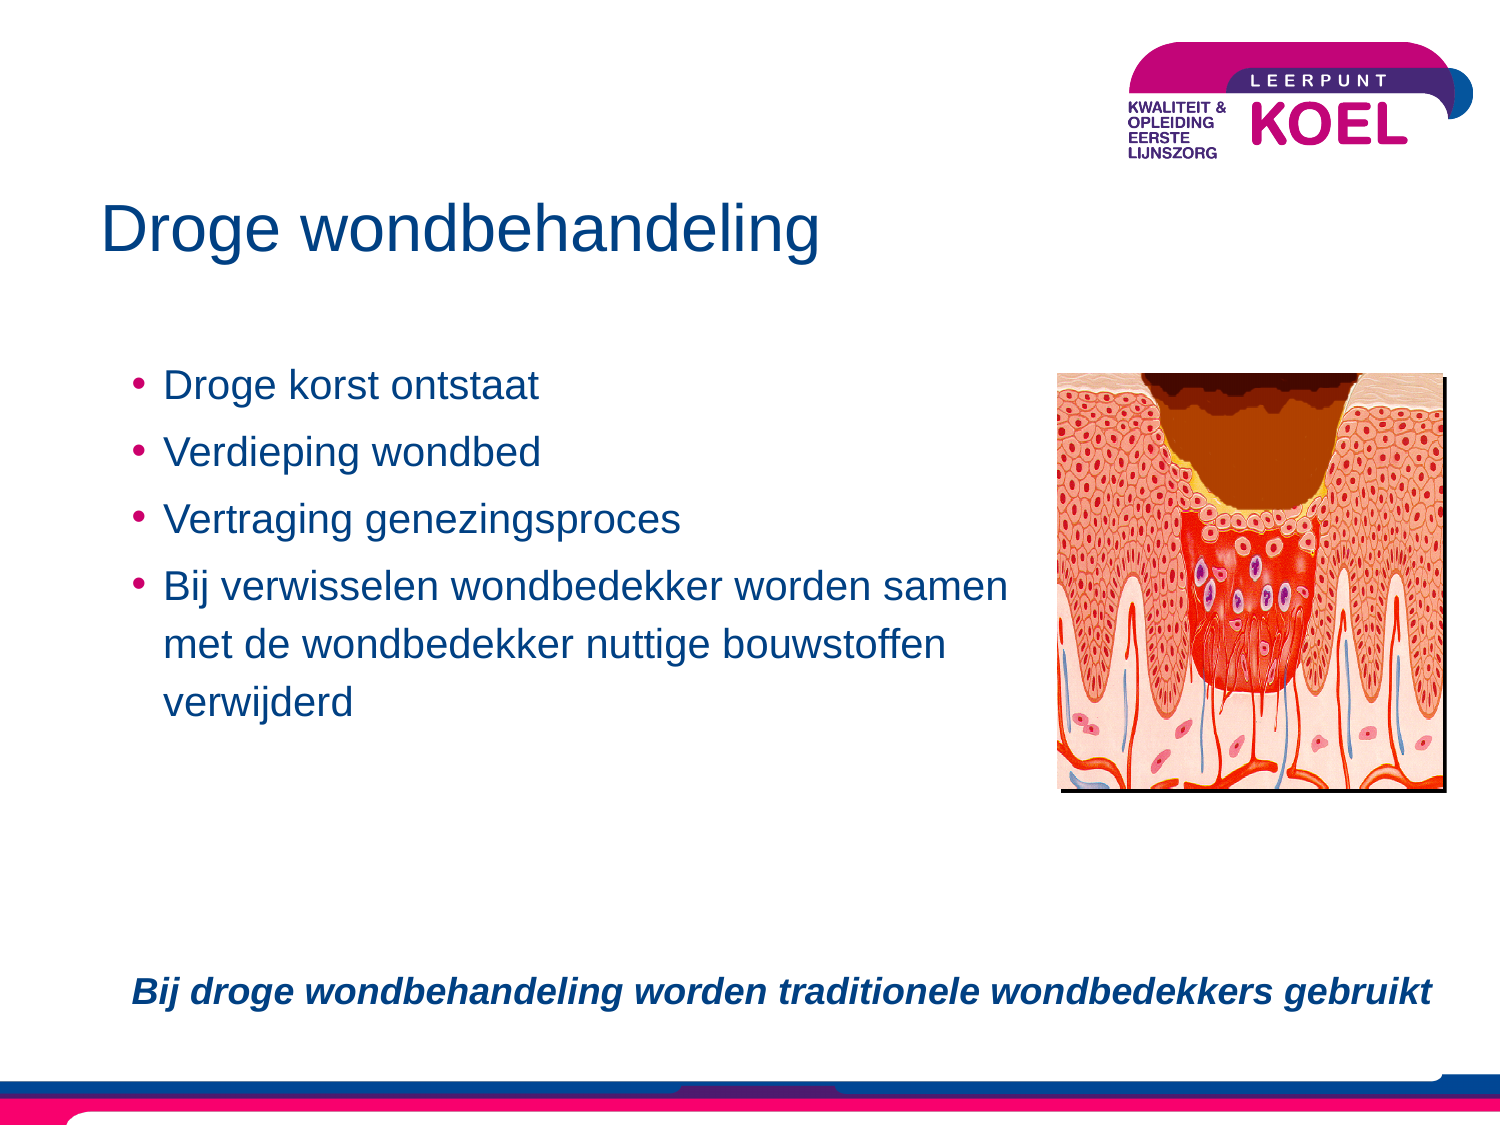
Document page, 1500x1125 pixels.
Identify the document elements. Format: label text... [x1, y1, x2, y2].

picture [0, 750, 1500, 1125]
picture [1128, 42, 1473, 159]
title Droge wondbehandeling [100, 184, 1365, 303]
picture [1056, 373, 1443, 790]
list Droge korst ontstaat Verdieping wondbed Vertraging genezingsproces Bij verwisselen wondbedekker worden samen met de wondbedekker nuttige bouwstoffen verwijderd Bij droge wondbehandeling worden traditionele wondbedekkers gebruikt [100, 349, 1443, 1063]
